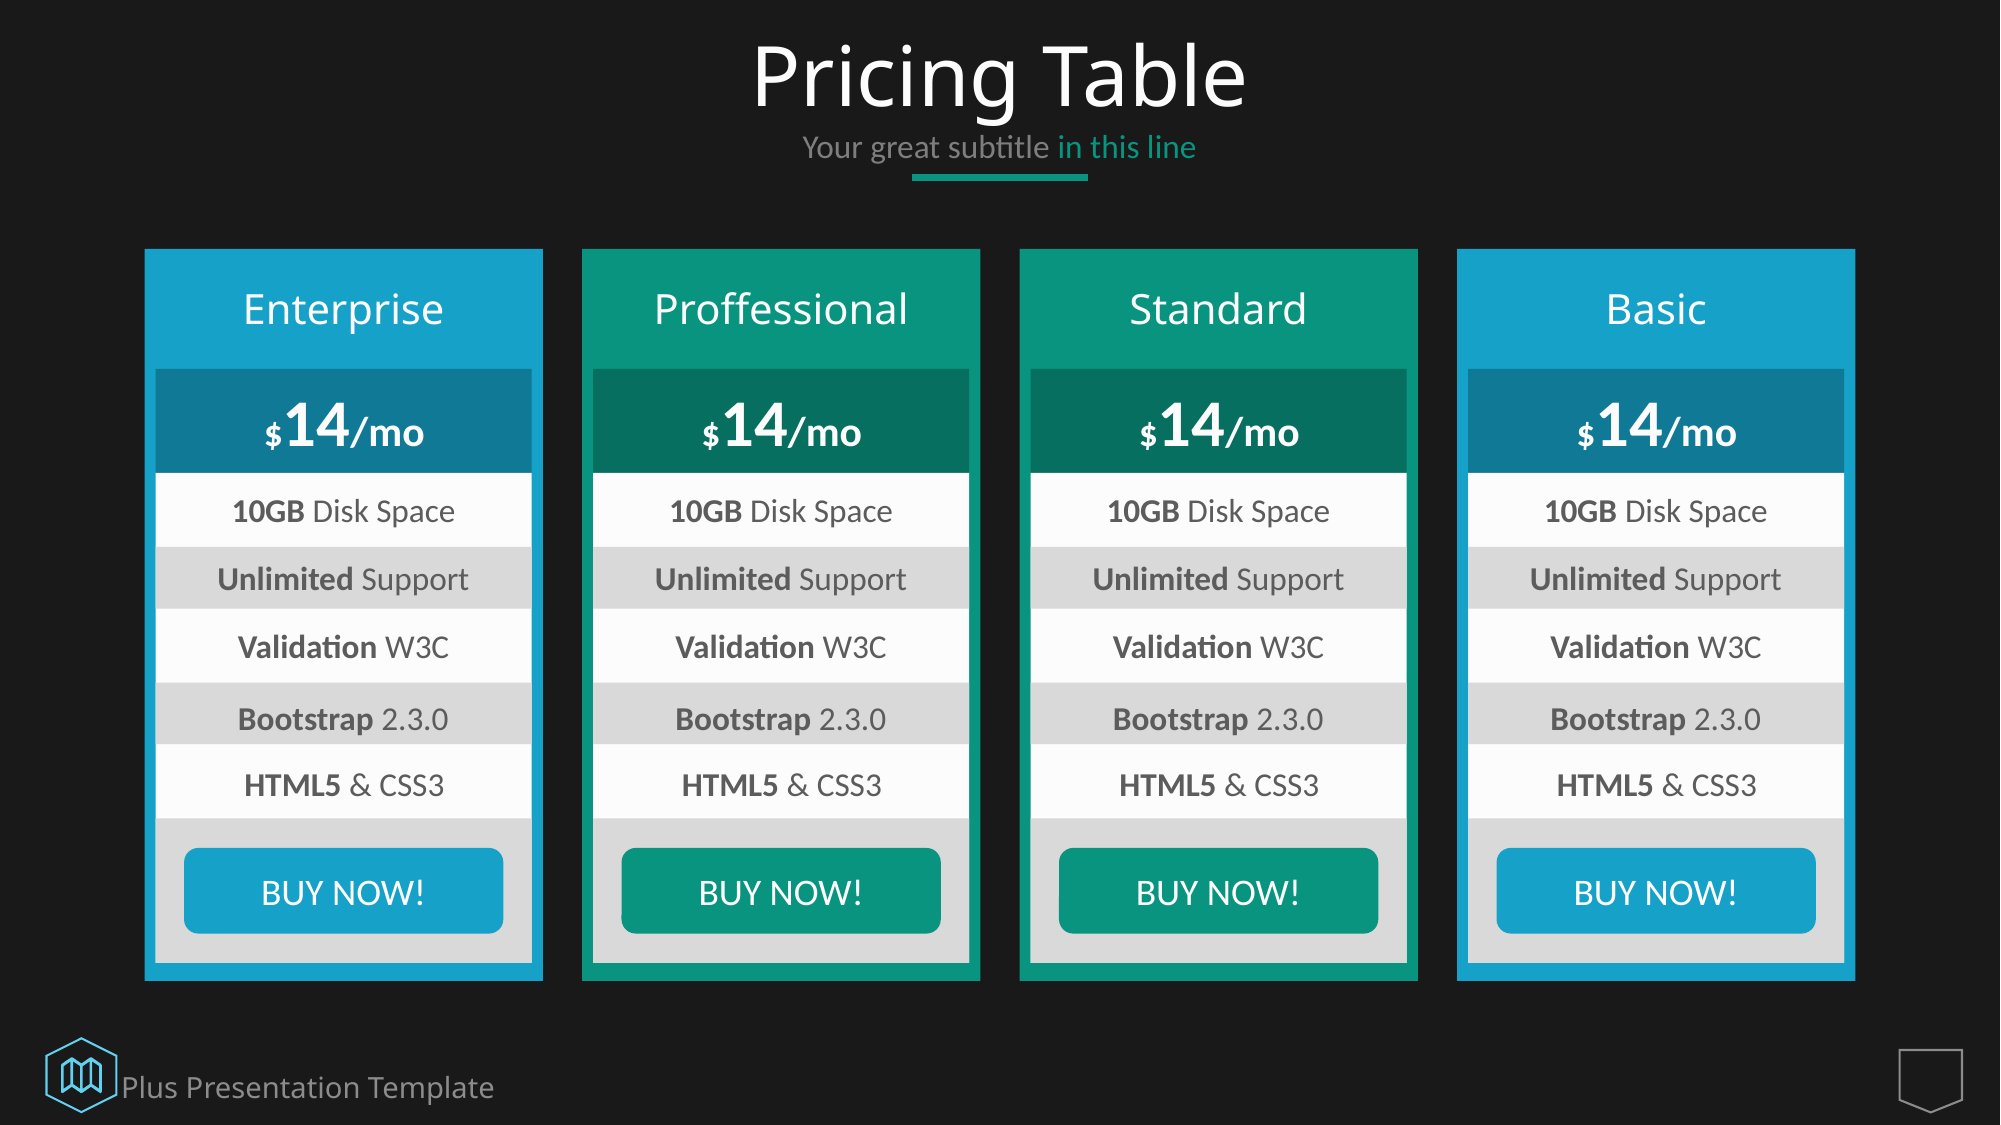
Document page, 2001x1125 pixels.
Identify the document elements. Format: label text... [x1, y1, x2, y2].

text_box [582, 248, 981, 981]
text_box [1019, 248, 1418, 981]
title Pricing Table [301, 0, 1699, 160]
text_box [1456, 248, 1856, 981]
text_box Your great subtitle in this line [788, 117, 1212, 173]
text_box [144, 248, 543, 981]
slide_number [1895, 1046, 1967, 1111]
